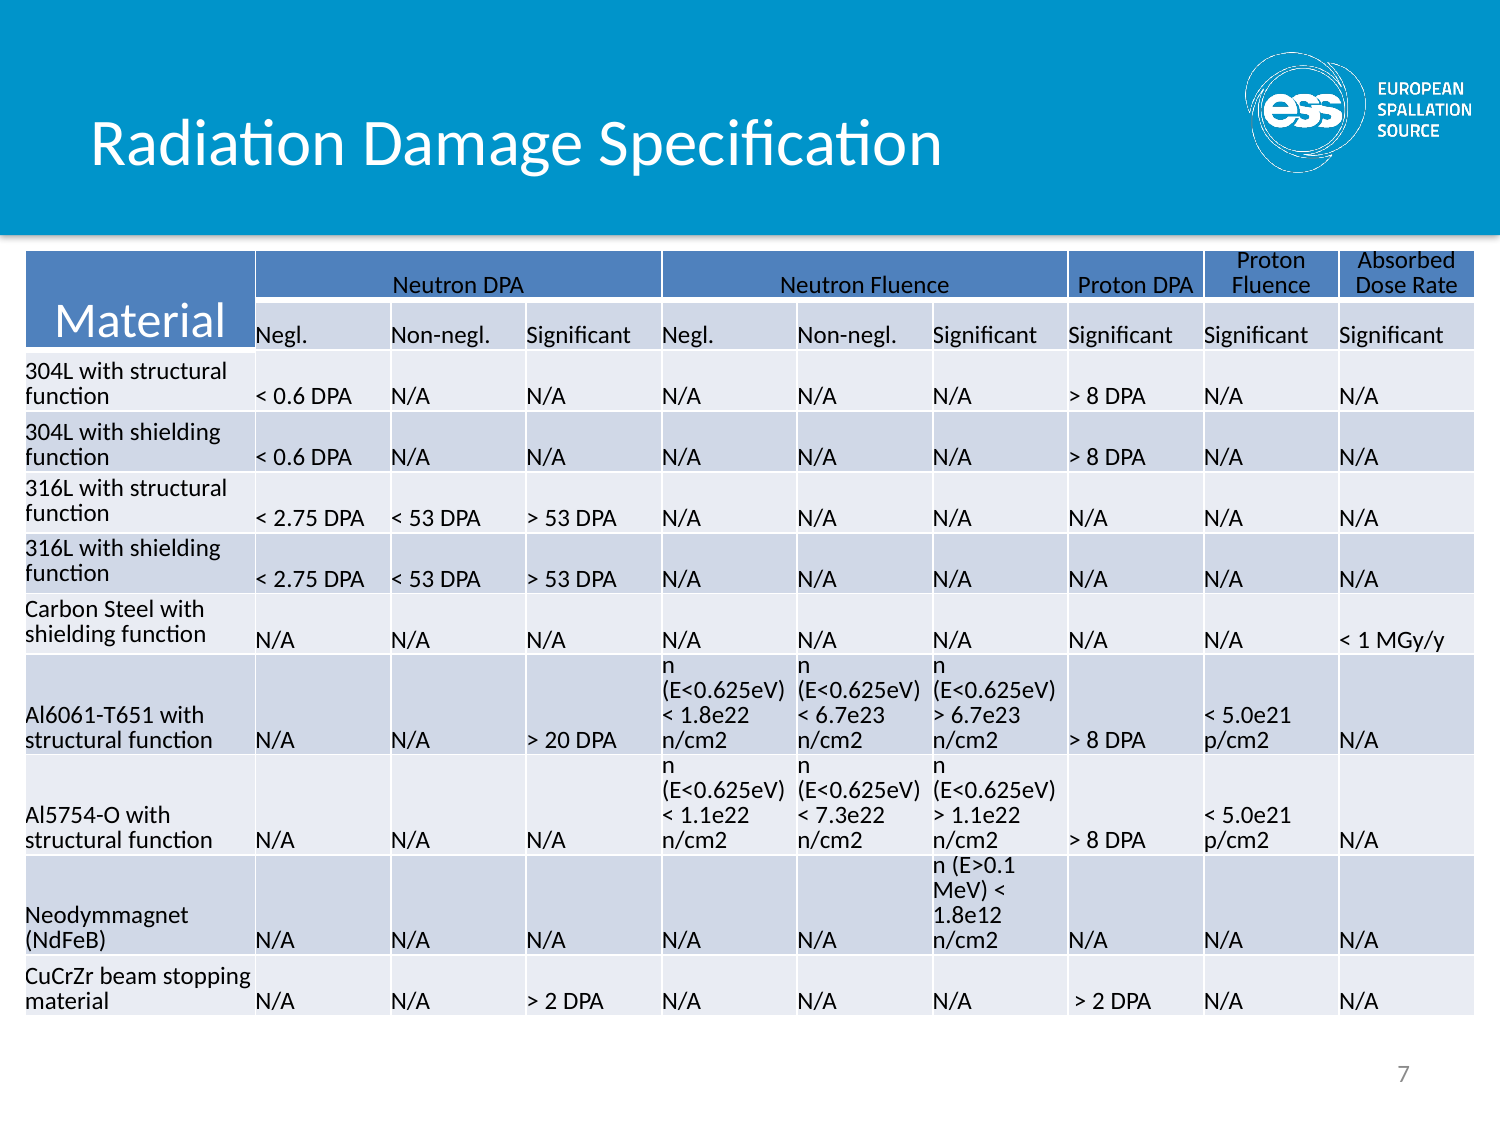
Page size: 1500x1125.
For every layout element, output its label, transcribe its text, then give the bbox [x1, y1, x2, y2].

picture [1398, 109, 1406, 115]
table_cell N/A [527, 351, 661, 410]
table_cell N/A [527, 412, 661, 471]
table_cell N/A [663, 351, 796, 410]
table_cell 316L with structural function [26, 473, 255, 532]
table_cell N/A [934, 534, 1067, 593]
table_cell n (E<0.625eV) > 6.7e23 n/cm2 [934, 655, 1067, 754]
table_cell > 8 DPA [1069, 412, 1203, 471]
table_cell N/A [934, 473, 1067, 532]
table_cell N/A [1340, 956, 1474, 1015]
table_cell N/A [663, 594, 796, 653]
table_cell n (E<0.625eV) > 1.1e22 n/cm2 [934, 755, 1067, 854]
table_cell N/A [798, 594, 932, 653]
table_cell < 0.6 DPA [256, 351, 390, 410]
table_header Proton DPA [1069, 251, 1203, 297]
table_cell N/A [1340, 412, 1474, 471]
table_cell N/A [1340, 473, 1474, 532]
table_cell N/A [934, 956, 1067, 1015]
table_cell Negl. [663, 303, 796, 349]
table_cell N/A [663, 412, 796, 471]
table_cell Significant [934, 303, 1067, 349]
table_cell N/A [1205, 412, 1338, 471]
table_cell N/A [1205, 594, 1338, 653]
table_cell N/A [798, 473, 932, 532]
table_cell Carbon Steel with shielding function [26, 594, 255, 653]
table_cell N/A [1069, 594, 1203, 653]
table_cell N/A [798, 534, 932, 593]
table_cell > 2 DPA [527, 956, 661, 1015]
table_cell 304L with structural function [26, 353, 255, 410]
table_cell Neodymmagnet (NdFeB) [26, 856, 255, 954]
table_cell n (E<0.625eV) < 1.8e22 n/cm2 [663, 655, 796, 754]
table_cell N/A [1340, 534, 1474, 593]
table_cell N/A [1205, 351, 1338, 410]
table_cell N/A [663, 534, 796, 593]
table_cell Significant [527, 303, 661, 349]
table_cell N/A [392, 351, 525, 410]
picture [1422, 125, 1428, 134]
table_cell > 2 DPA [1069, 956, 1203, 1015]
table_cell N/A [392, 956, 525, 1015]
picture [1423, 83, 1430, 94]
table_cell N/A [392, 655, 525, 754]
table_cell N/A [1069, 473, 1203, 532]
table_cell N/A [1205, 956, 1338, 1015]
picture [1379, 83, 1385, 94]
table_cell < 0.6 DPA [256, 412, 390, 471]
picture [1409, 104, 1415, 115]
title Radiation Damage Specification [75, 45, 1247, 233]
table_cell N/A [256, 755, 390, 854]
table_cell N/A [1340, 856, 1474, 954]
table_cell > 53 DPA [527, 473, 661, 532]
table_cell N/A [527, 594, 661, 653]
table_cell CuCrZr beam stopping material [26, 956, 255, 1015]
table_cell > 8 DPA [1069, 755, 1203, 854]
table_cell N/A [934, 351, 1067, 410]
table_cell N/A [1069, 856, 1203, 954]
table_cell < 5.0e21 p/cm2 [1205, 655, 1338, 754]
table_cell N/A [1340, 351, 1474, 410]
table_cell Significant [1069, 303, 1203, 349]
slide_number 7 [1074, 1042, 1425, 1103]
table_cell N/A [663, 956, 796, 1015]
table_header Absorbed Dose Rate [1340, 251, 1474, 297]
table_cell < 53 DPA [392, 534, 525, 593]
table_cell N/A [392, 594, 525, 653]
picture [1418, 104, 1423, 115]
table_cell N/A [256, 594, 390, 653]
table_cell Non-negl. [798, 303, 932, 349]
table_cell 304L with shielding function [26, 412, 255, 471]
picture [1436, 104, 1444, 115]
table_cell N/A [798, 351, 932, 410]
table_cell n (E<0.625eV) < 1.1e22 n/cm2 [663, 755, 796, 854]
table_cell N/A [392, 412, 525, 471]
table_cell N/A [392, 856, 525, 954]
table_cell Al6061-T651 with structural function [26, 655, 255, 754]
table_cell Significant [1340, 303, 1474, 349]
table_cell N/A [1205, 856, 1338, 954]
table_cell Non-negl. [392, 303, 525, 349]
table_cell Negl. [256, 303, 390, 349]
table_header Material [26, 251, 255, 347]
table_cell N/A [392, 755, 525, 854]
table_cell > 8 DPA [1069, 351, 1203, 410]
picture [1454, 83, 1458, 94]
table_cell N/A [256, 956, 390, 1015]
table_cell N/A [256, 856, 390, 954]
picture [1389, 104, 1393, 115]
picture [1264, 94, 1342, 127]
table_cell 316L with shielding function [26, 534, 255, 593]
picture [1443, 86, 1450, 93]
table_cell > 20 DPA [527, 655, 661, 754]
table_cell N/A [934, 412, 1067, 471]
table_cell < 1 MGy/y [1340, 594, 1474, 653]
table_cell N/A [1205, 473, 1338, 532]
table_cell Al5754-O with structural function [26, 755, 255, 854]
table_cell N/A [663, 856, 796, 954]
table_cell N/A [1340, 755, 1474, 854]
table_cell N/A [256, 655, 390, 754]
picture [1400, 83, 1407, 94]
table_cell > 53 DPA [527, 534, 661, 593]
table_cell Significant [1205, 303, 1338, 349]
table_cell N/A [1069, 534, 1203, 593]
table_cell N/A [527, 856, 661, 954]
table_cell N/A [527, 755, 661, 854]
table_cell N/A [1340, 655, 1474, 754]
table_header Neutron DPA [256, 251, 661, 297]
table_cell < 5.0e21 p/cm2 [1205, 755, 1338, 854]
table_header Neutron Fluence [663, 251, 1067, 297]
table_header Proton Fluence [1205, 251, 1338, 297]
picture [1432, 125, 1438, 136]
table_cell n (E<0.625eV) < 7.3e22 n/cm2 [798, 755, 932, 854]
table_cell N/A [798, 856, 932, 954]
table_cell > 8 DPA [1069, 655, 1203, 754]
table_cell n (E<0.625eV) < 6.7e23 n/cm2 [798, 655, 932, 754]
table_cell n (E>0.1 MeV) < 1.8e12 n/cm2 [934, 856, 1067, 954]
table_cell N/A [934, 594, 1067, 653]
table_cell N/A [798, 412, 932, 471]
table_cell N/A [663, 473, 796, 532]
table_cell N/A [1205, 534, 1338, 593]
table_cell < 2.75 DPA [256, 473, 390, 532]
table_cell < 2.75 DPA [256, 534, 390, 593]
table_cell < 53 DPA [392, 473, 525, 532]
table_cell N/A [798, 956, 932, 1015]
